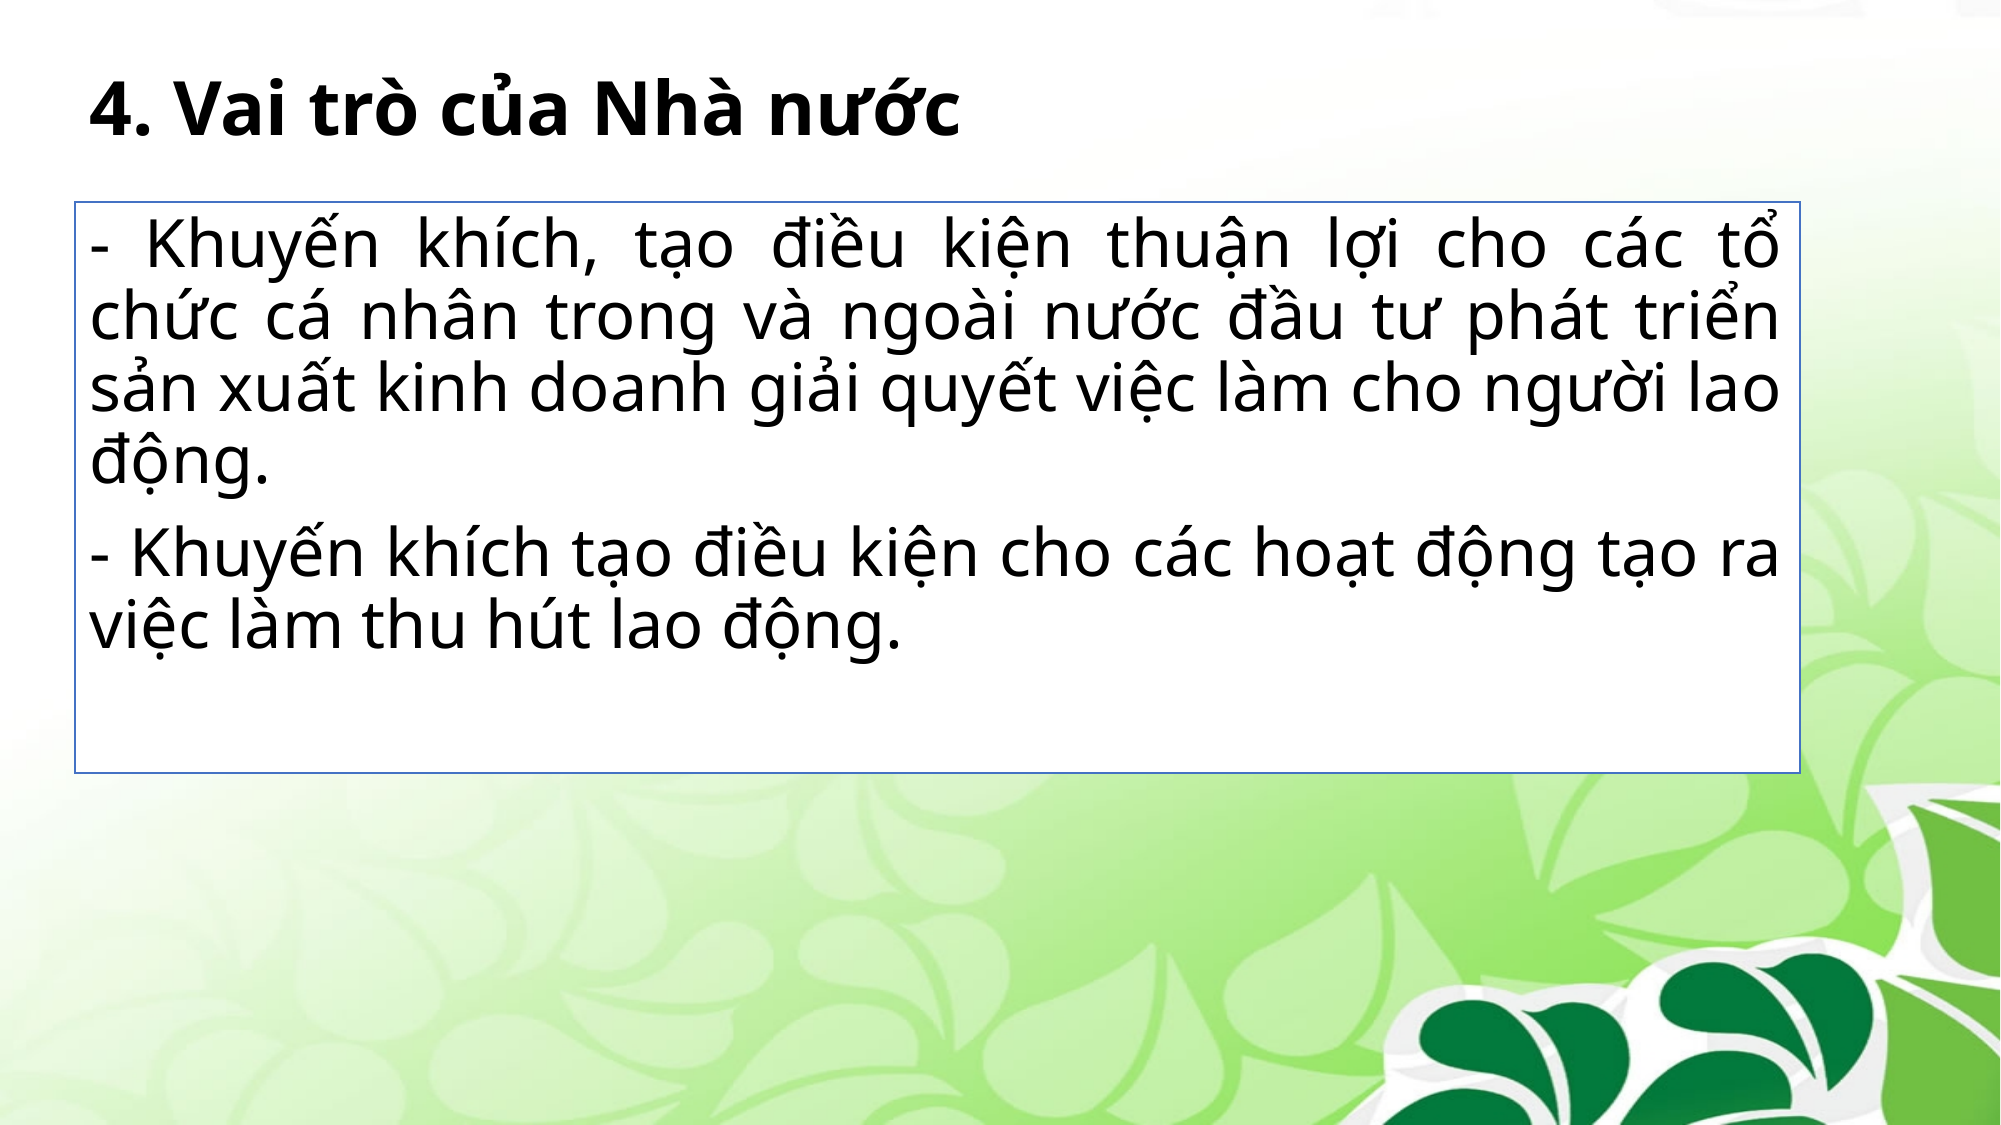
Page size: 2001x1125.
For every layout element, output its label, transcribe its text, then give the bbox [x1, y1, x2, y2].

list - Khuyến khích, tạo điều kiện thuận lợi cho các tổ chức cá nhân trong và ngoài nước đầu tư phát triển sản xuất kinh doanh giải quyết việc làm cho người lao động. - Khuyến khích tạo điều kiện cho các hoạt động tạo ra việc làm thu hút lao động. [74, 201, 1801, 774]
picture [0, 0, 2001, 1125]
title 4. Vai trò của Nhà nước [74, 54, 1800, 169]
